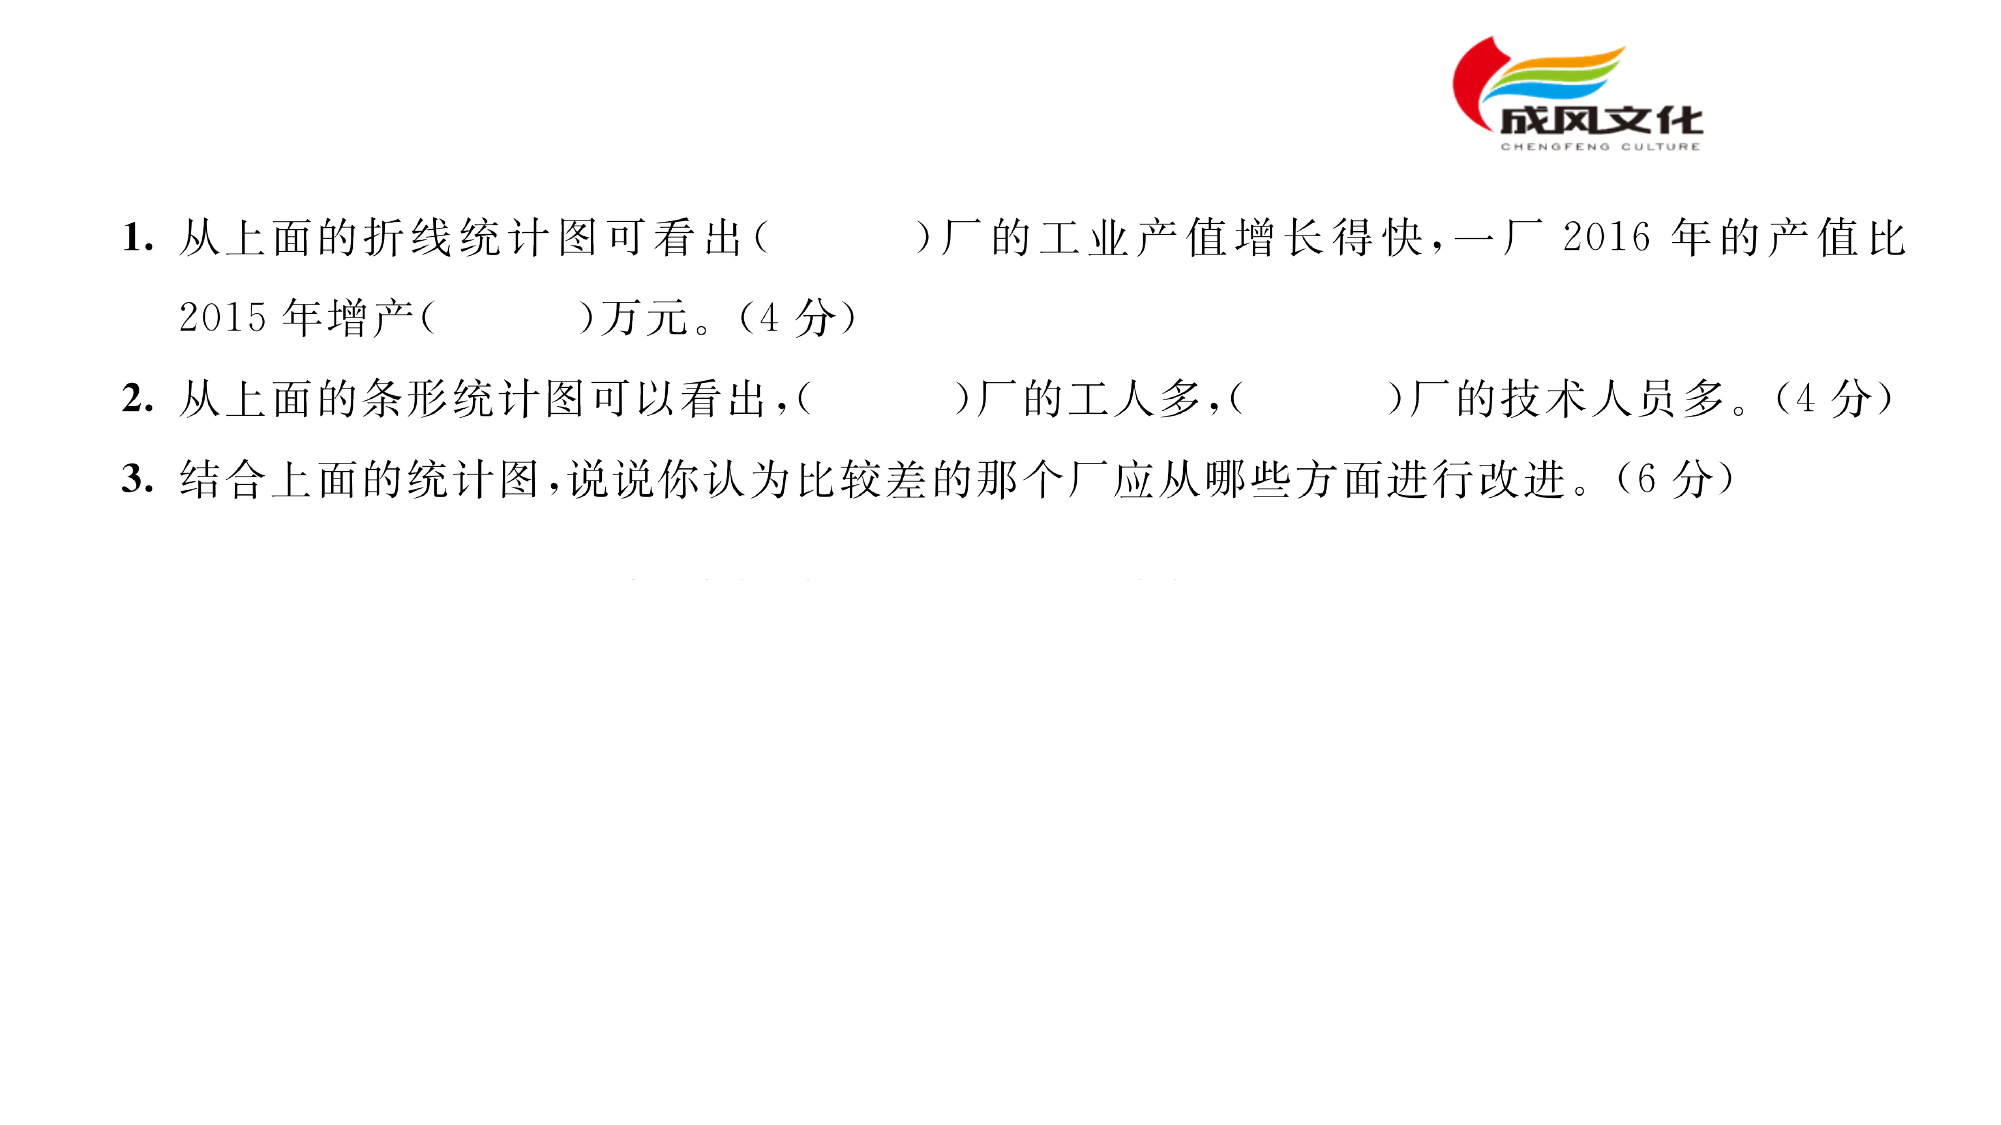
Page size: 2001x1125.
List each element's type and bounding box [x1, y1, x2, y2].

picture [118, 30, 2000, 662]
